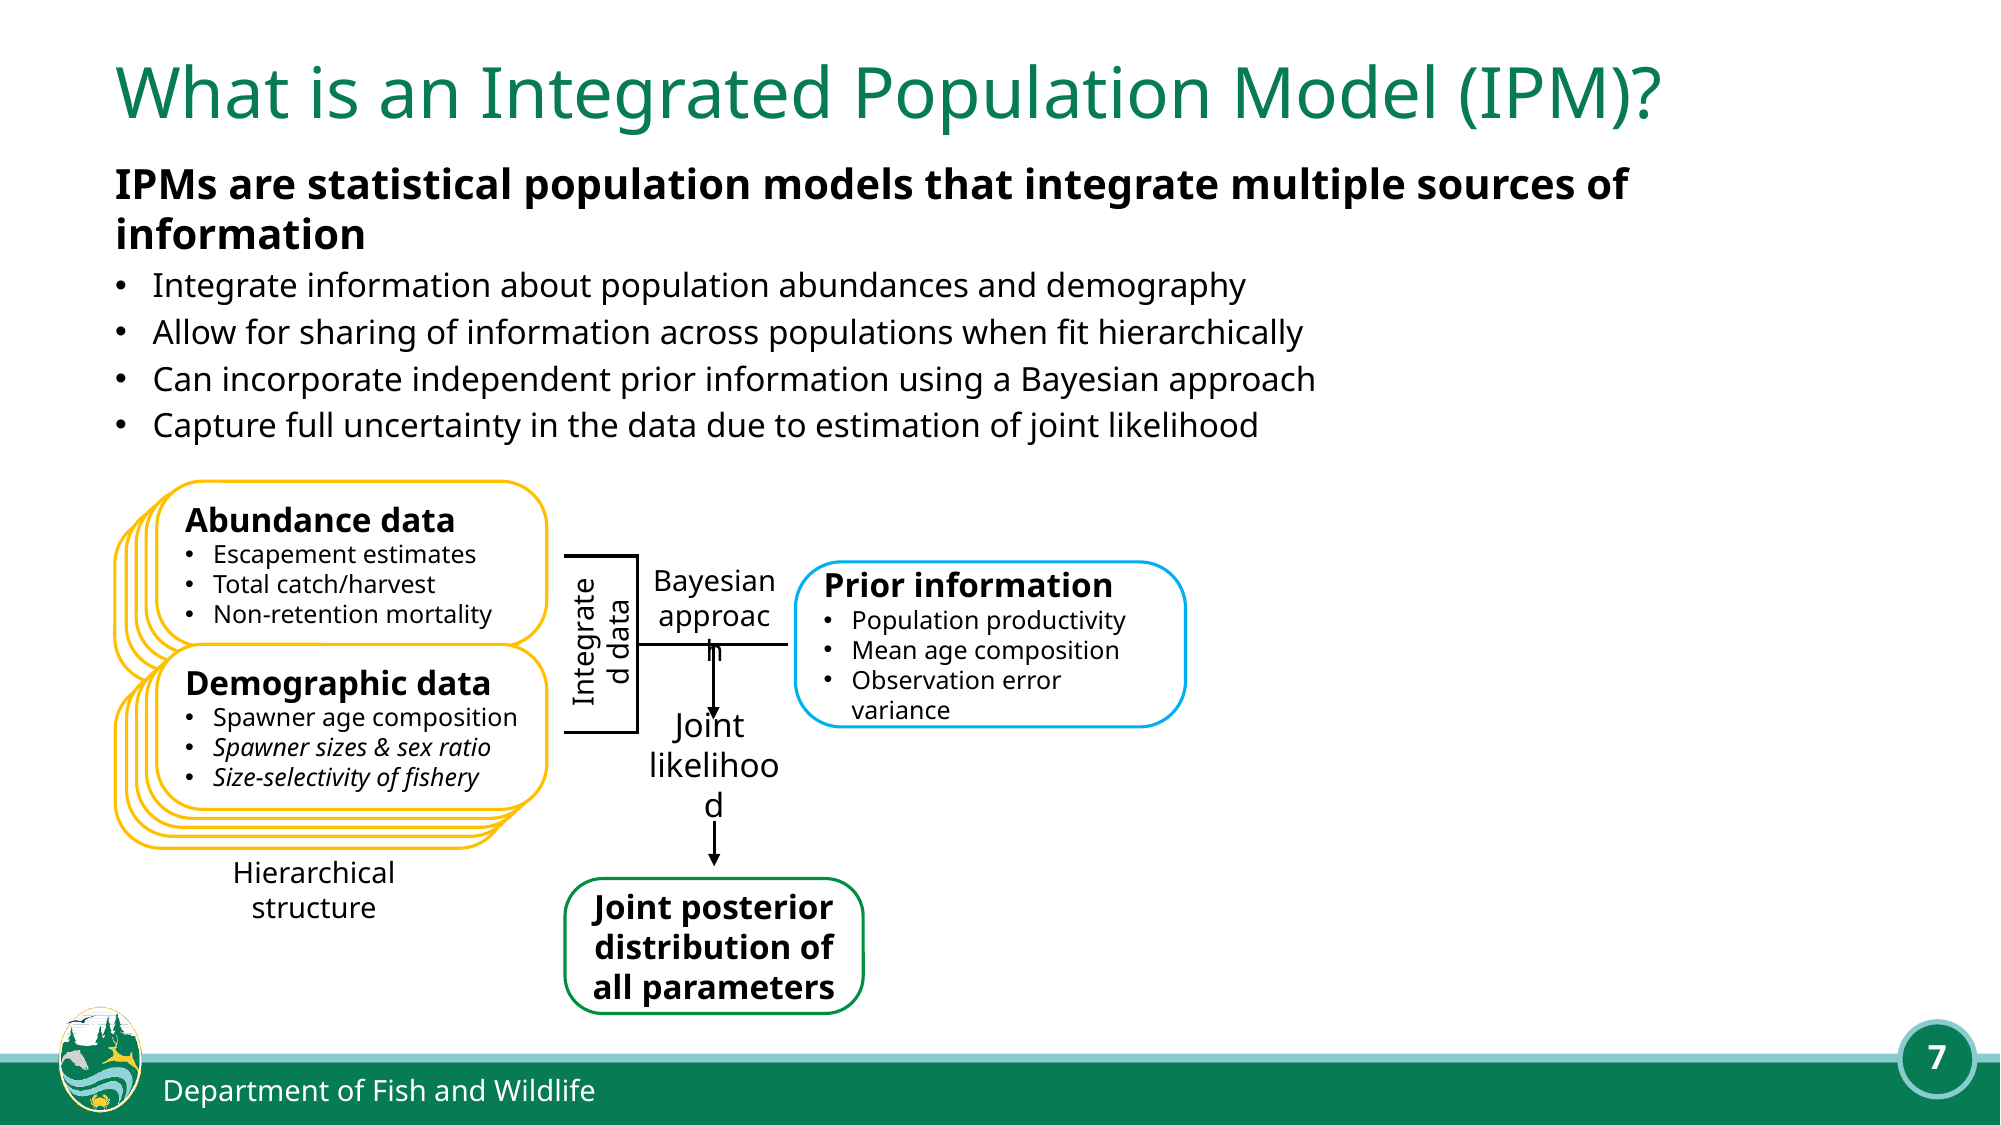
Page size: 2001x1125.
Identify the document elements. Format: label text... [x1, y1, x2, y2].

picture [56, 1004, 144, 1114]
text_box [556, 553, 1186, 734]
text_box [114, 488, 537, 898]
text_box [564, 718, 864, 1014]
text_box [156, 480, 547, 810]
slide_number 7 [1899, 1048, 1975, 1069]
title What is an Integrated Population Model (IPM)? [100, 15, 1900, 165]
text_box Department of Fish and Wildlife [147, 1067, 623, 1113]
text_box IPMs are statistical population models that integrate multiple sources of information Integrate information about population abundances and demography Allow for sharing of information across populations when fit hierarchically Can incorporate independent prior information using a Bayesian approach Capture full uncertainty in the data due to estimation of joint likelihood [100, 150, 1884, 470]
